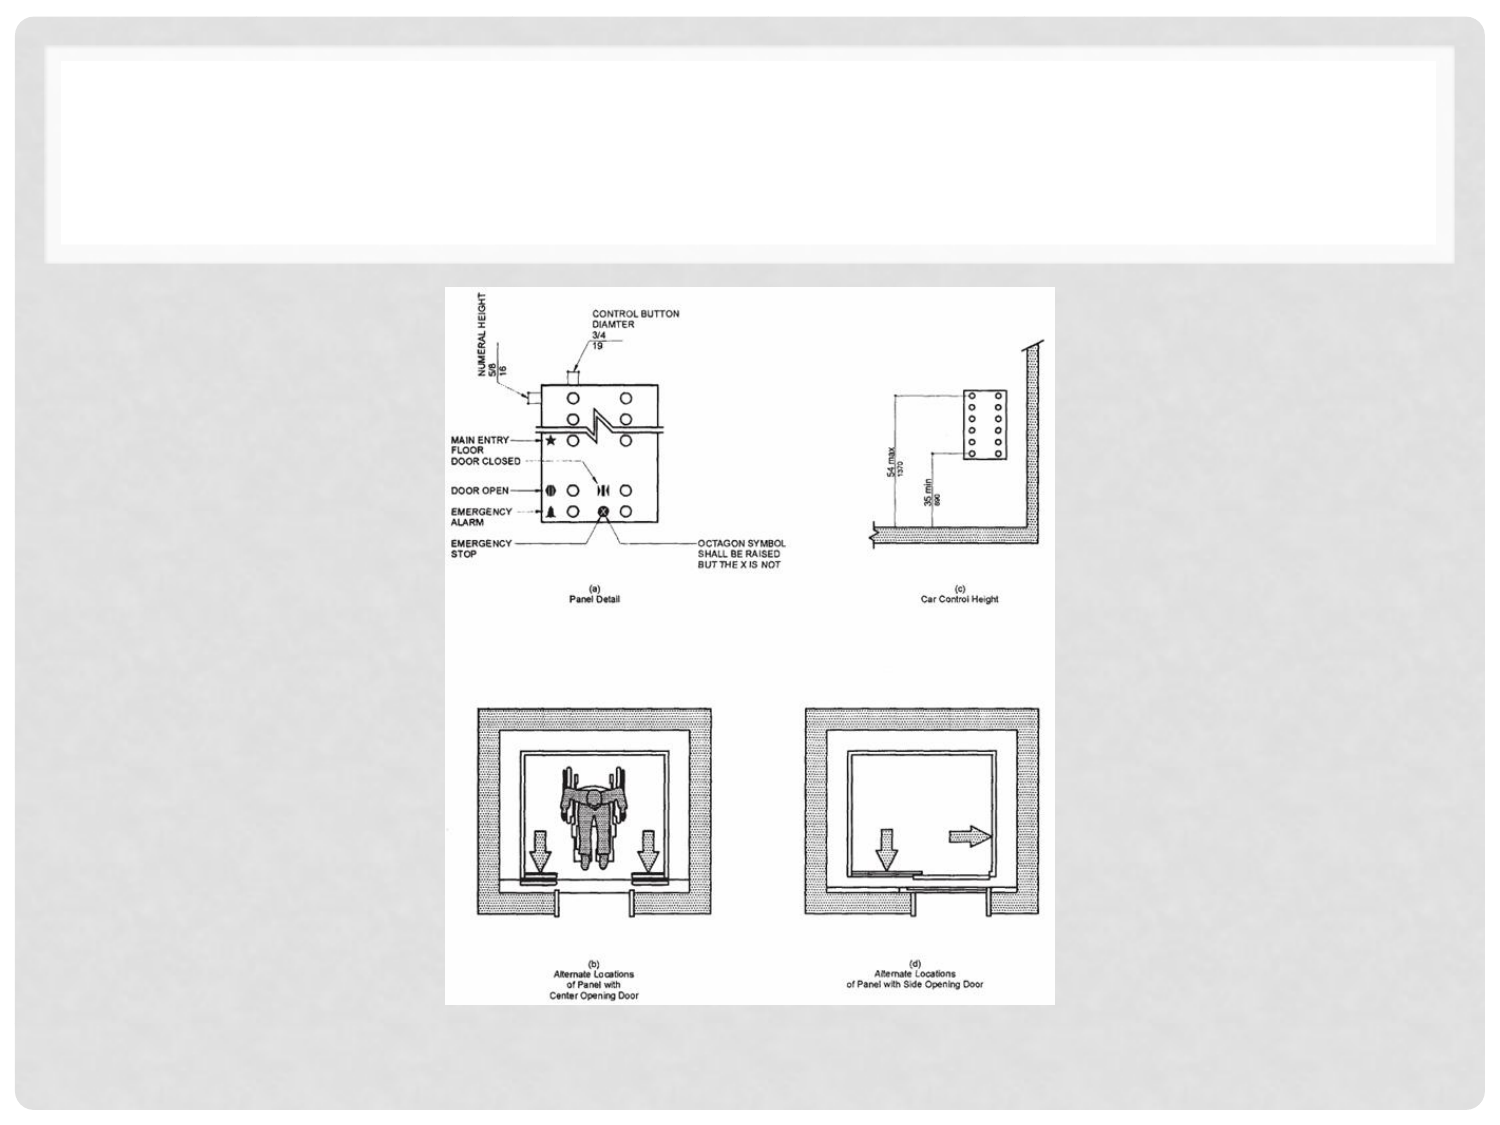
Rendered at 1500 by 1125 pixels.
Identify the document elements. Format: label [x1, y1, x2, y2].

list [445, 287, 1055, 1006]
